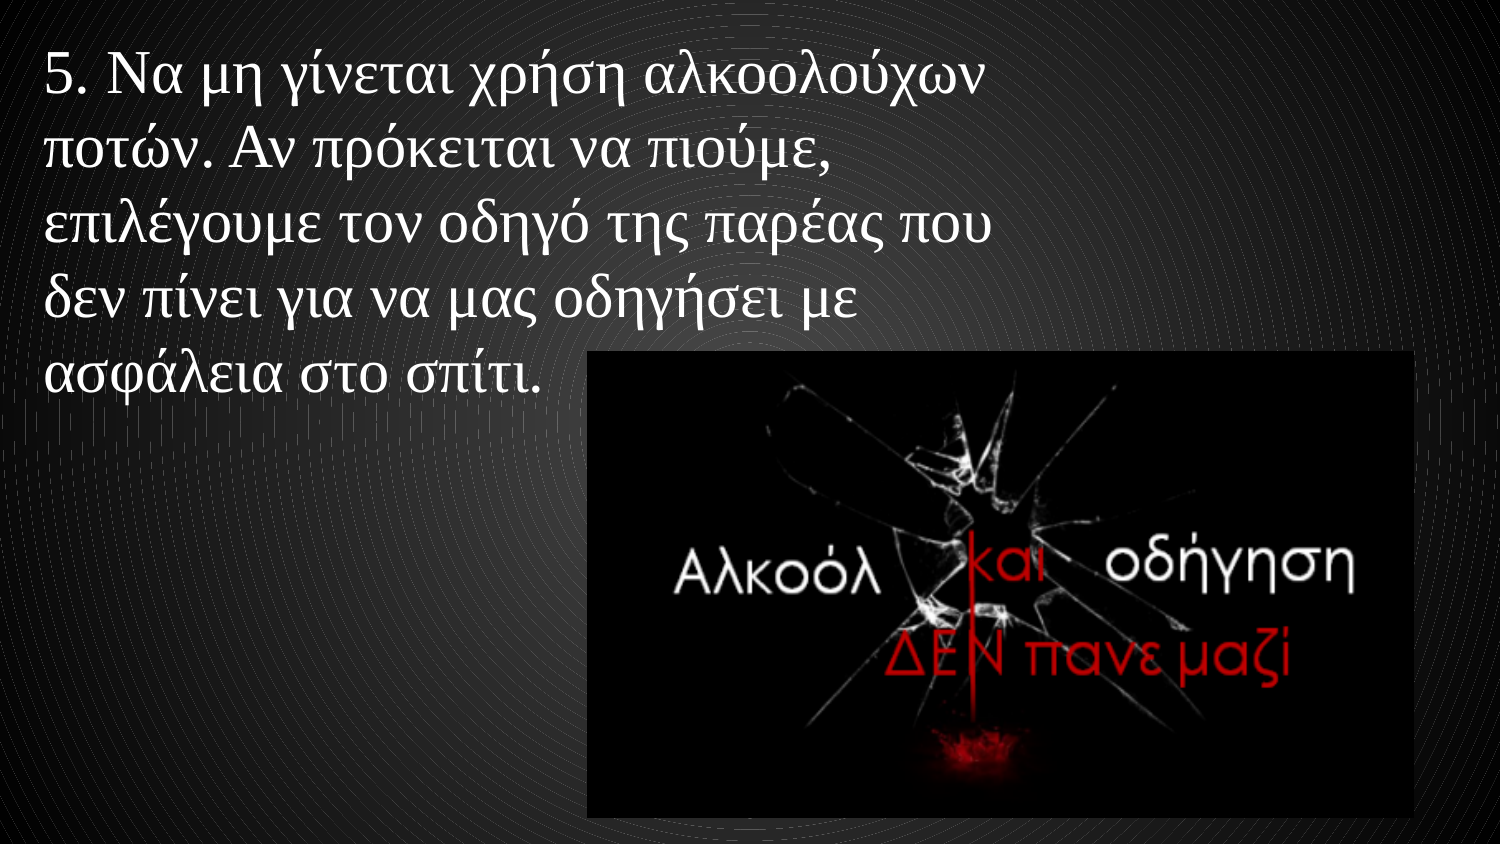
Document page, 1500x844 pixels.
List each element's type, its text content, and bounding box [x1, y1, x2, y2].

list 5. Να μη γίνεται χρήση αλκοολούχων ποτών. Αν πρόκειται να πιούμε, επιλέγουμε τον οδηγό της παρέας που δεν πίνει για να μας οδηγήσει με ασφάλεια στο σπίτι. [28, 15, 1093, 457]
picture [587, 351, 1414, 818]
